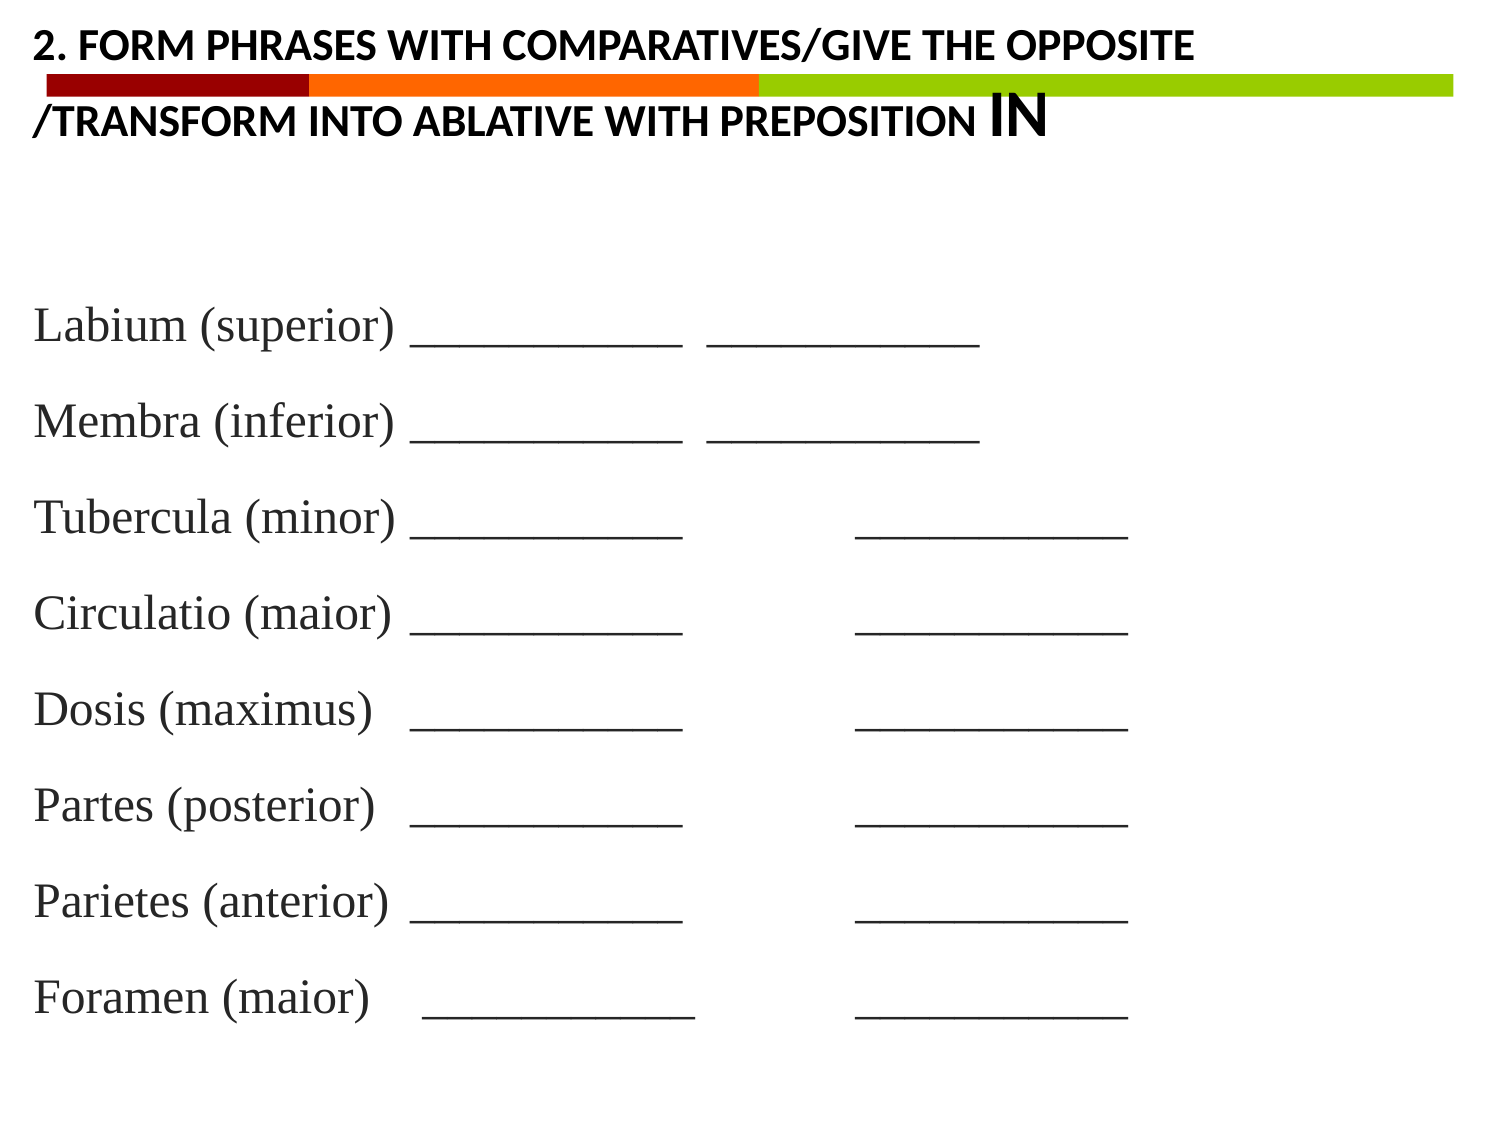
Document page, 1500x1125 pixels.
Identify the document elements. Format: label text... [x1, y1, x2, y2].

text_box 2. FORM PHRASES WITH COMPARATIVES/GIVE THE OPPOSITE /TRANSFORM INTO ABLATIVE WITH PREPOSITION IN [17, 7, 1212, 157]
list Labium (superior) ___________ ___________ Membra (inferior) ___________ ___________ Tubercula (minor) ___________ ___________ Circulatio (maior) ___________ ___________ Dosis (maximus) ___________ ___________ Partes (posterior) ___________ ___________ Parietes (anterior) ___________ ___________ Foramen (maior) ___________ ___________ [18, 289, 1500, 1033]
